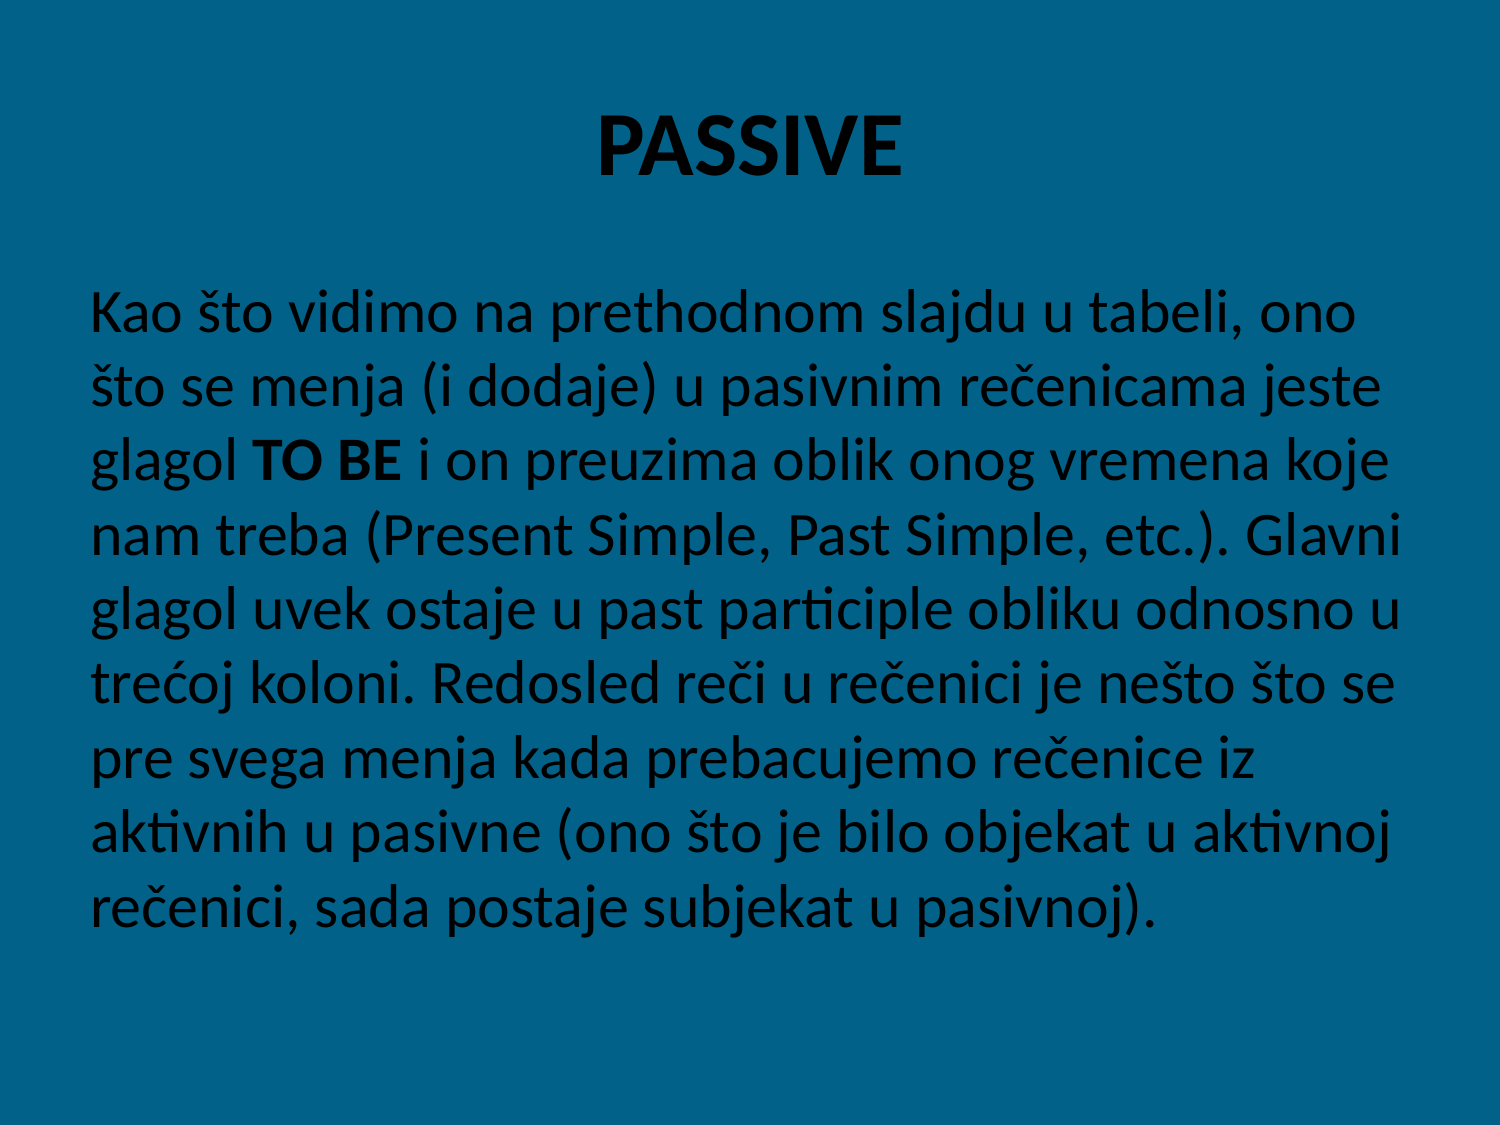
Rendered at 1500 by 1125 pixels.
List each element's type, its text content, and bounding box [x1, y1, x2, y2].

list Kao što vidimo na prethodnom slajdu u tabeli, ono što se menja (i dodaje) u pasivnim rečenicama jeste glagol TO BE i on preuzima oblik onog vremena koje nam treba (Present Simple, Past Simple, etc.). Glavni glagol uvek ostaje u past participle obliku odnosno u trećoj koloni. Redosled reči u rečenici je nešto što se pre svega menja kada prebacujemo rečenice iz aktivnih u pasivne (ono što je bilo objekat u aktivnoj rečenici, sada postaje subjekat u pasivnoj). [75, 262, 1425, 1005]
title PASSIVE [75, 45, 1425, 233]
